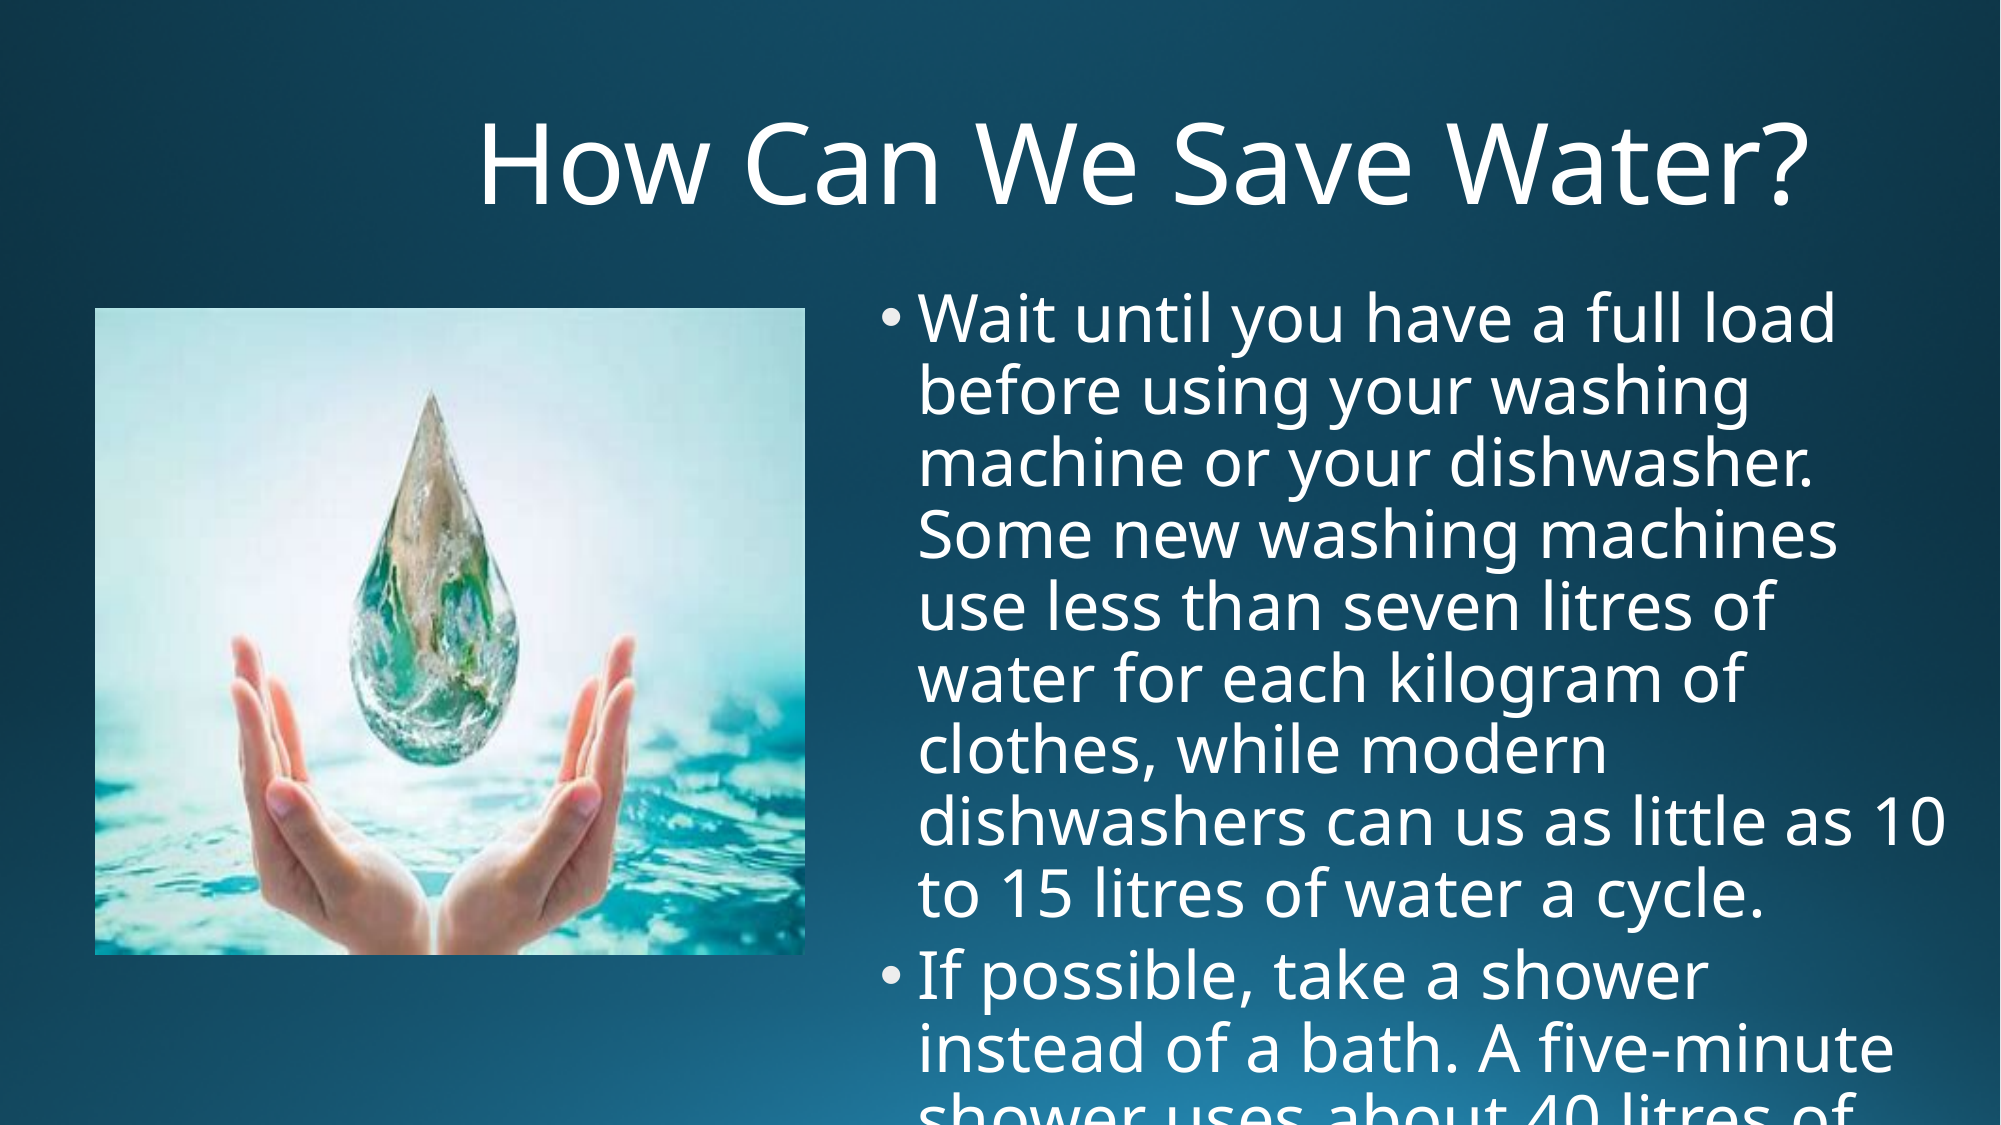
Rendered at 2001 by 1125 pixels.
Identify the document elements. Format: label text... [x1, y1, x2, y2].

picture [0, 0, 2001, 1125]
list Wait until you have a full load before using your washing machine or your dishwasher. Some new washing machines use less than seven litres of water for each kilogram of clothes, while modern dishwashers can us as little as 10 to 15 litres of water a cycle. If possible, take a shower instead of a bath. A five-minute shower uses about 40 litres of water. This is about half the volume of a standard bath. Use a water-saving device in your toilet cistern. [789, 277, 1969, 1101]
title How Can We Save Water? [137, 59, 1863, 278]
